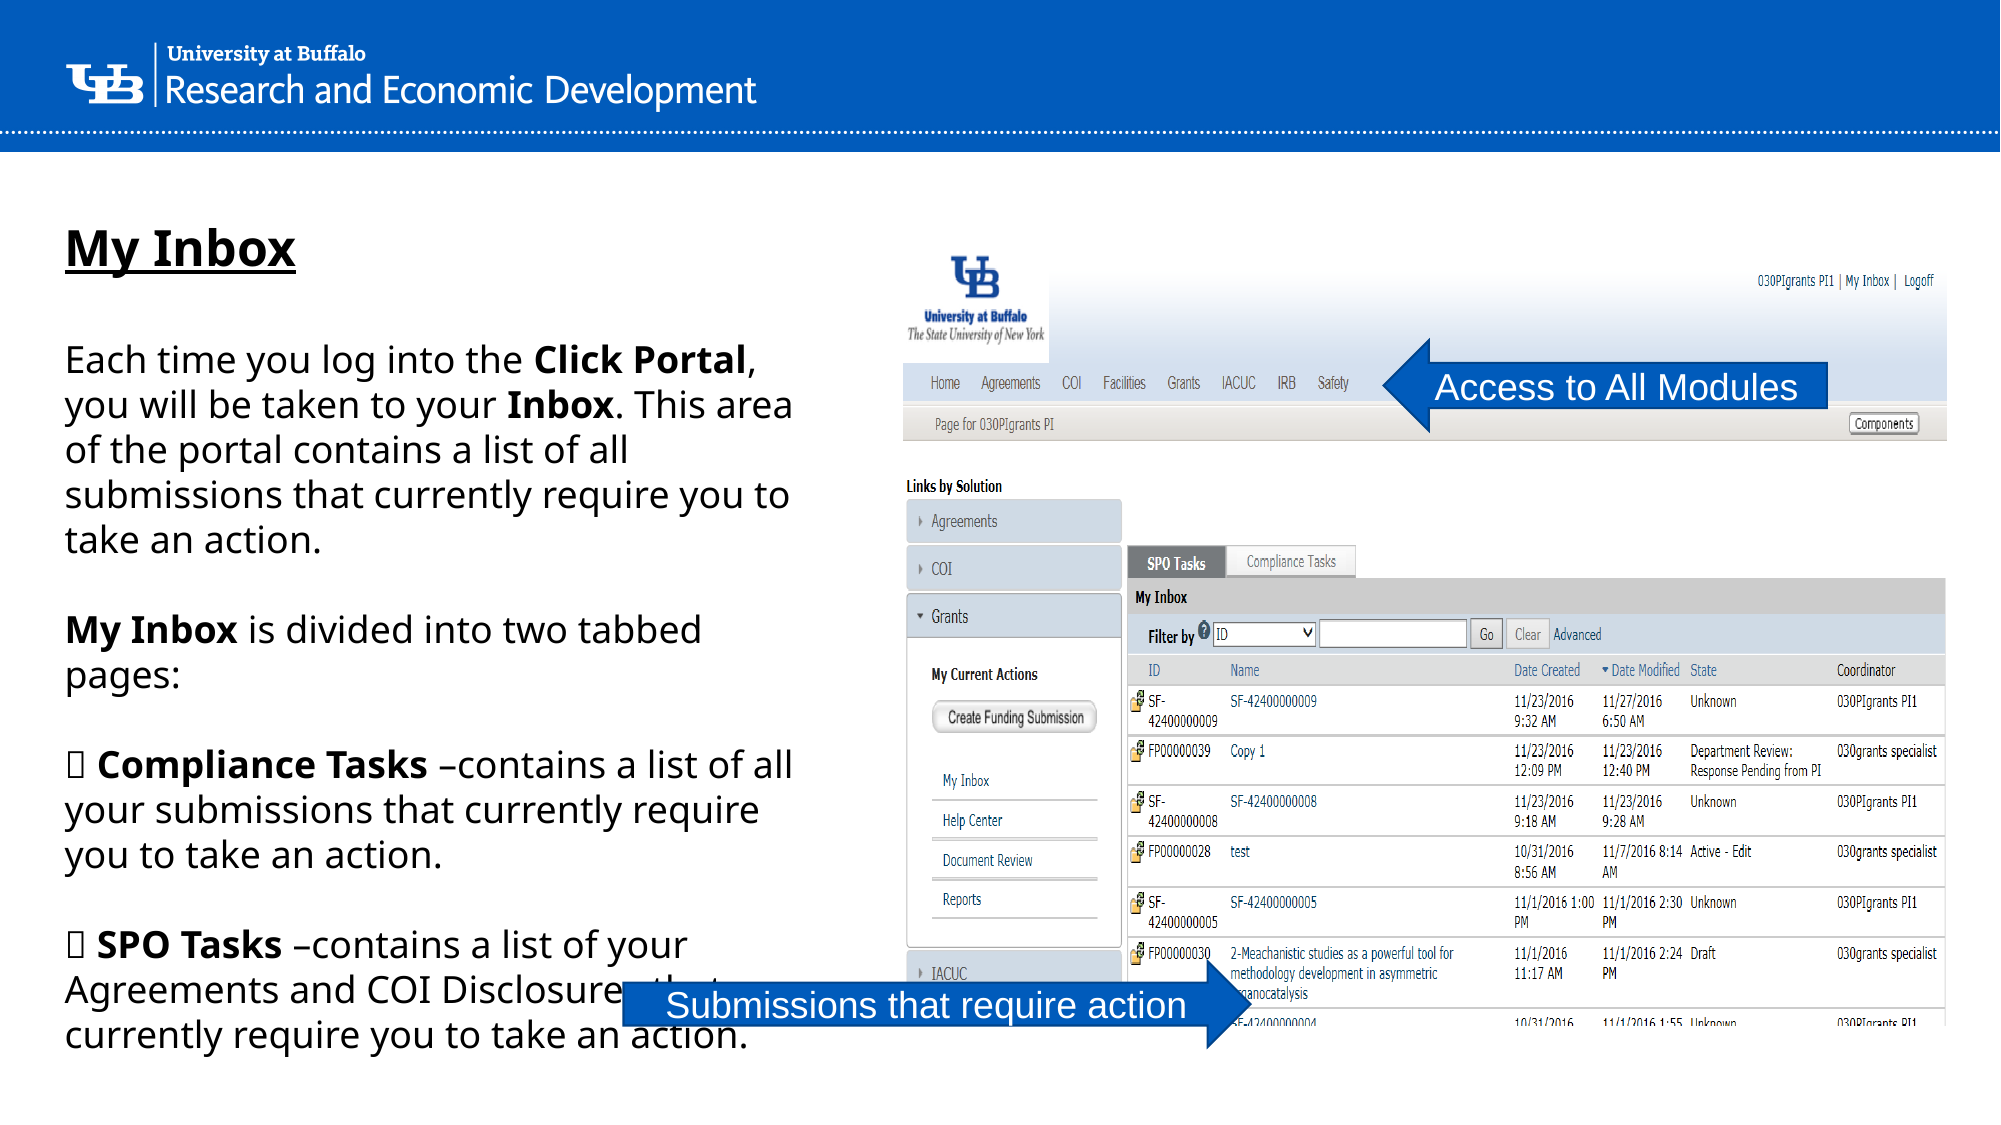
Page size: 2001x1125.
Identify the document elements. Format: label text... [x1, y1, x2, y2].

text_box My Inbox Each time you log into the Click Portal, you will be taken to your Inbox. This area of the portal contains a list of all submissions that currently require you to take an action. My Inbox is divided into two tabbed pages:  Compliance Tasks –contains a list of all your submissions that currently require you to take an action.  SPO Tasks –contains a list of your Agreements and COI Disclosures that currently require you to take an action. [49, 208, 844, 1064]
picture [0, 0, 2000, 1125]
text_box Submissions that require action [622, 981, 1231, 1050]
